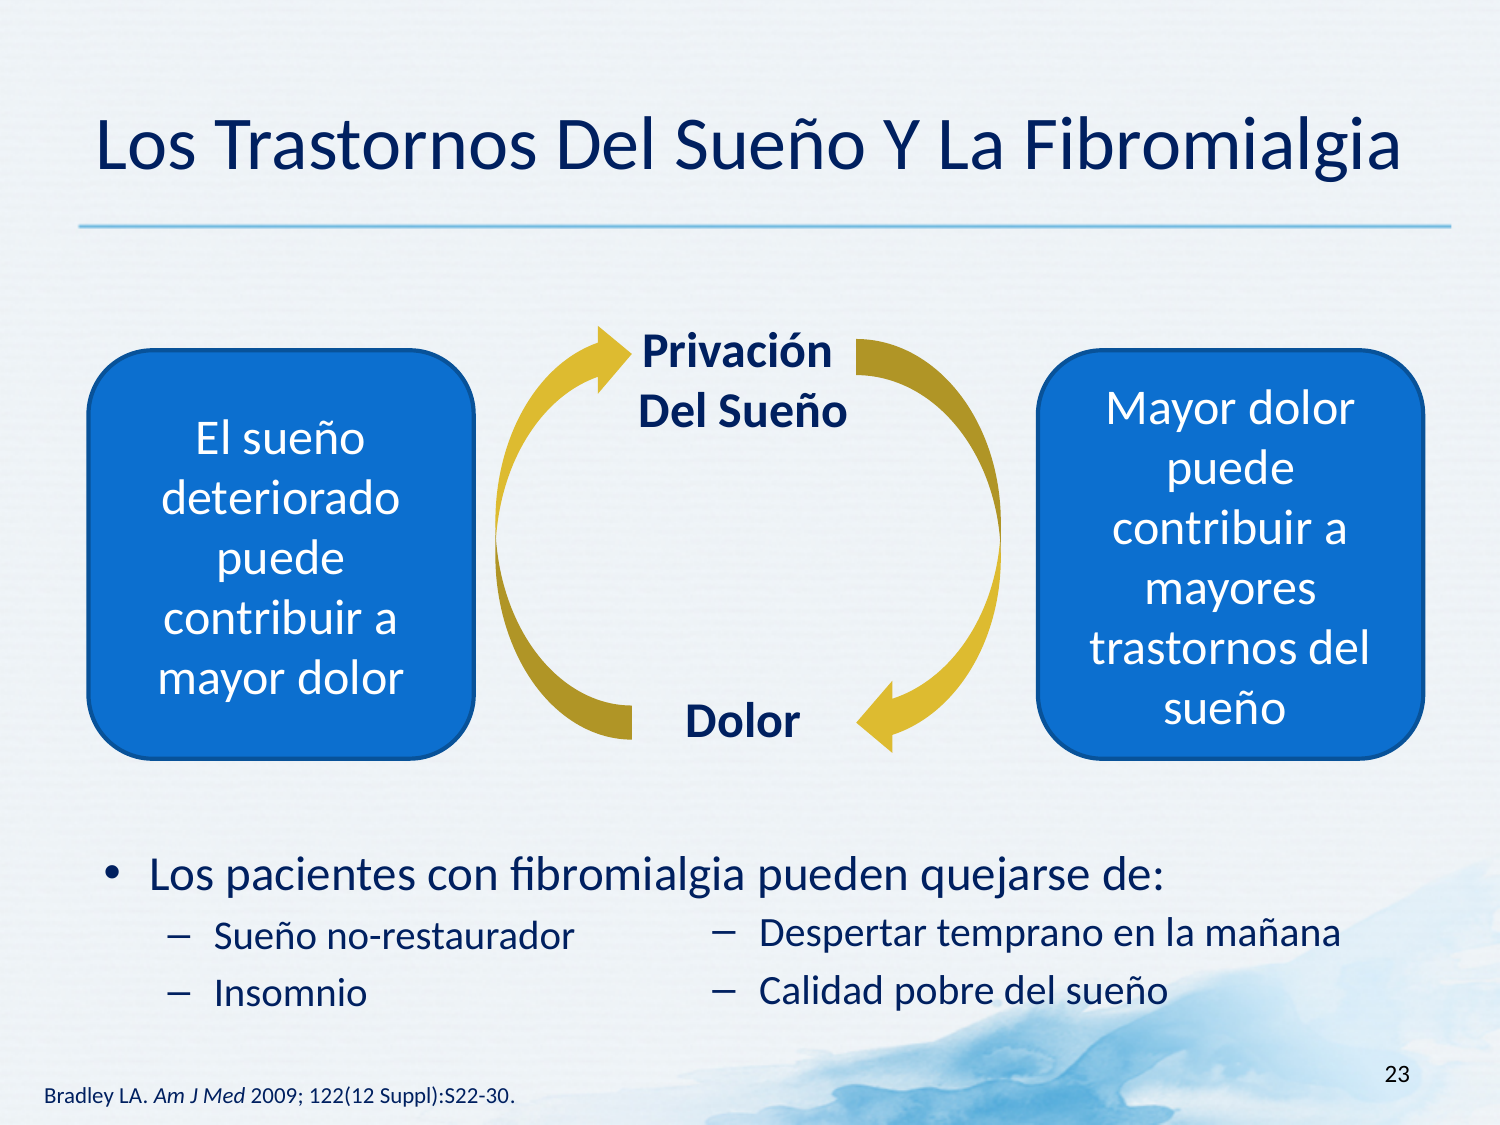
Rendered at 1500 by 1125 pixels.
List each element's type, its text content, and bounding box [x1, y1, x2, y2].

picture [0, 0, 1500, 1125]
slide_number 23 [1074, 1042, 1425, 1103]
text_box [88, 309, 1424, 759]
text_box Despertar temprano en la mañana Calidad pobre del sueño [631, 896, 1382, 1021]
title Los Trastornos Del Sueño Y La Fibromialgia [75, 45, 1425, 233]
text_box Bradley LA. Am J Med 2009; 122(12 Suppl):S22-30. [29, 1073, 1258, 1116]
list Los pacientes con fibromialgia pueden quejarse de: Sueño no-restaurador Insomnio [88, 834, 1459, 1024]
